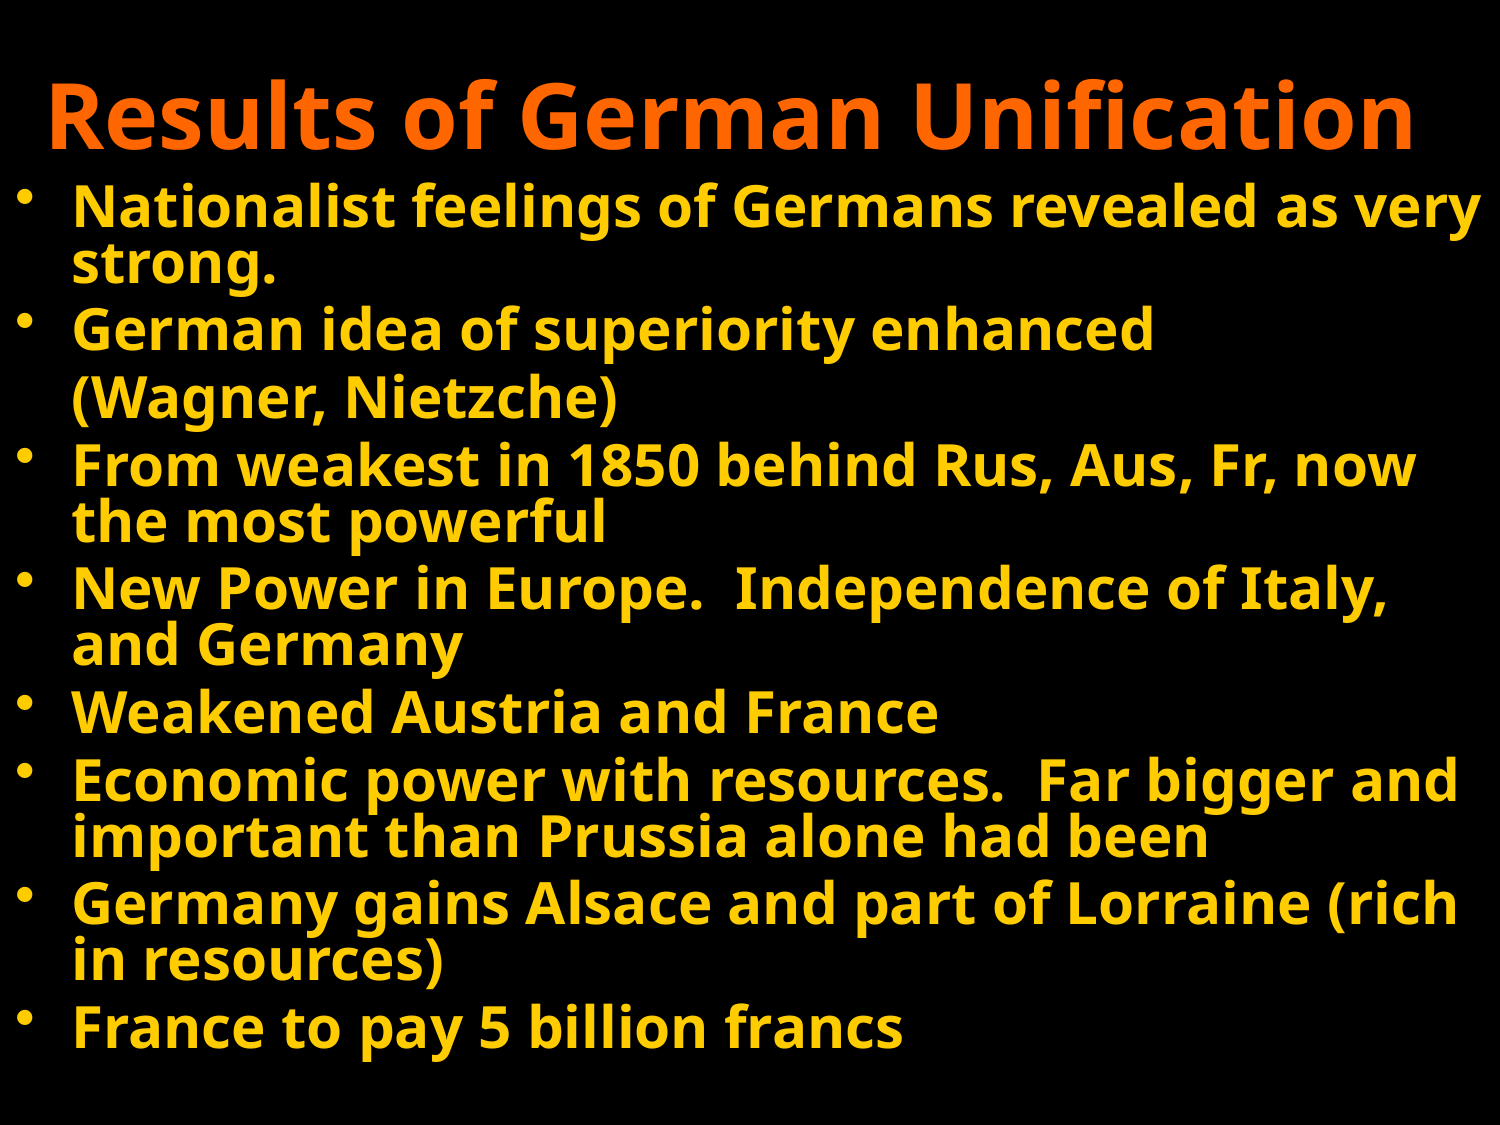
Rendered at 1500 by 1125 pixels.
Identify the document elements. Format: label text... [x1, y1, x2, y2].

list Nationalist feelings of Germans revealed as very strong. German idea of superiority enhanced (Wagner, Nietzche) From weakest in 1850 behind Rus, Aus, Fr, now the most powerful New Power in Europe. Independence of Italy, and Germany Weakened Austria and France Economic power with resources. Far bigger and important than Prussia alone had been Germany gains Alsace and part of Lorraine (rich in resources) France to pay 5 billion francs [0, 174, 1500, 763]
title Results of German Unification [0, 24, 1463, 174]
